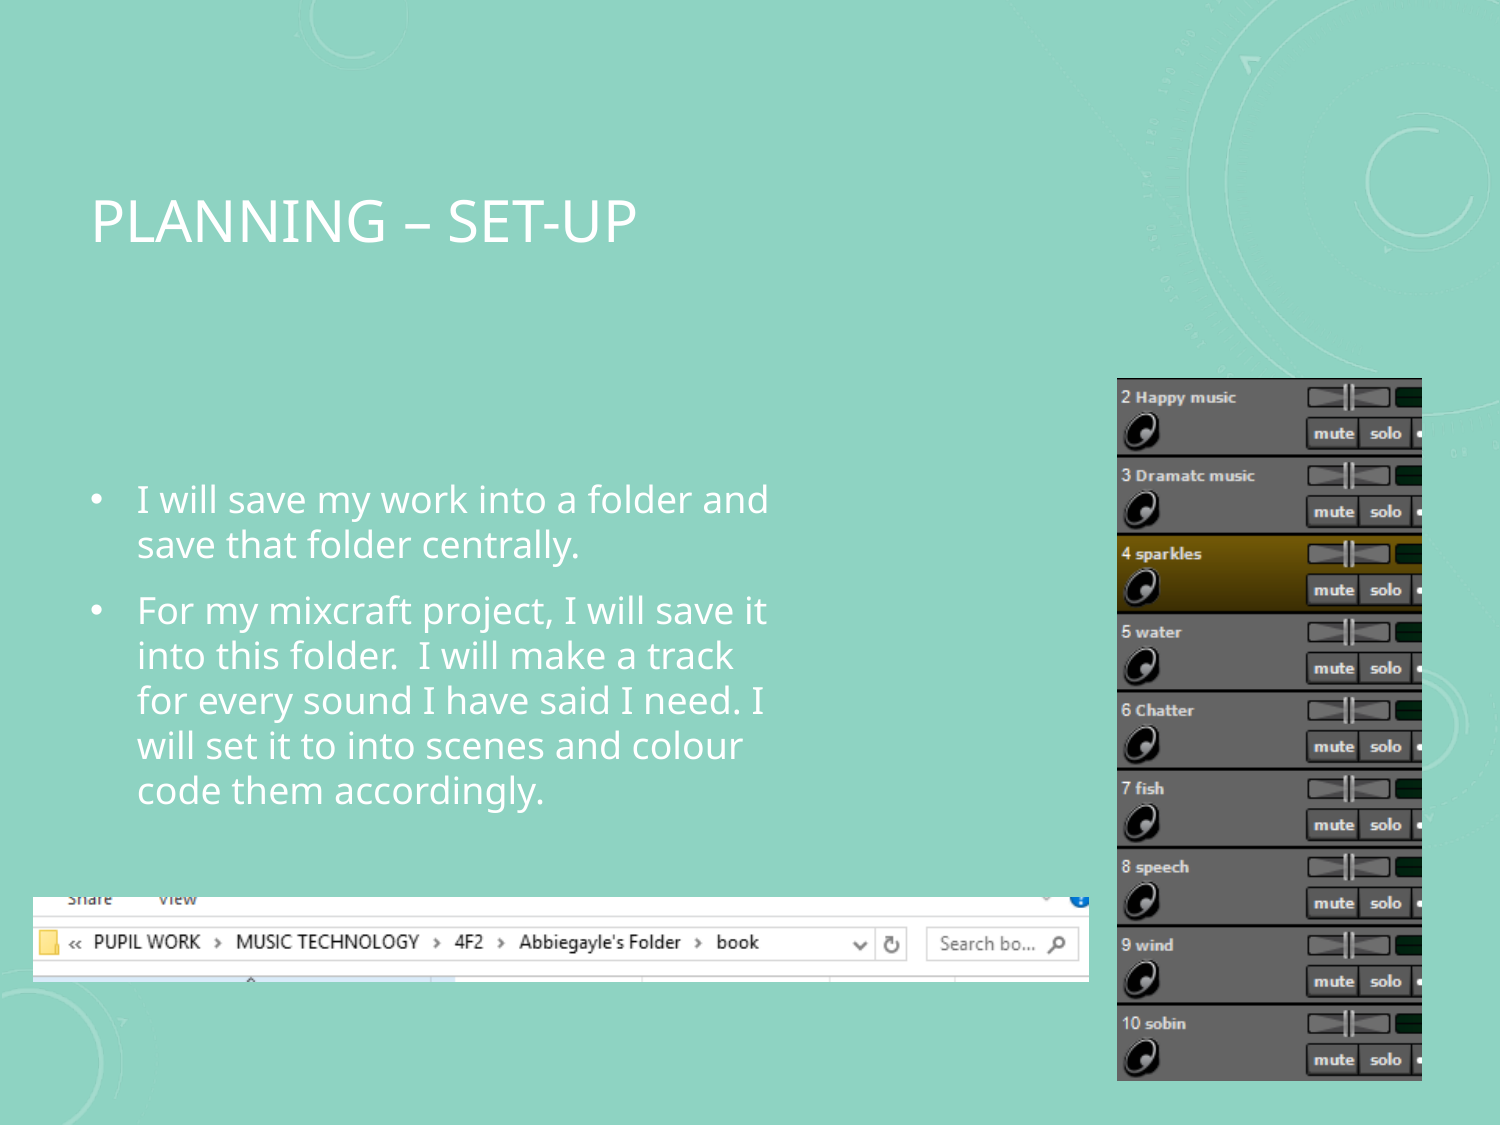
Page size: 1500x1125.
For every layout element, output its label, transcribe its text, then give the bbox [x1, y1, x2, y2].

title Planning – Set-up [75, 99, 1350, 339]
picture [2, 0, 1499, 1125]
list I will save my work into a folder and save that folder centrally. For my mixcraft project, I will save it into this folder. I will make a track for every sound I have said I need. I will set it to into scenes and colour code them accordingly. [75, 351, 796, 871]
